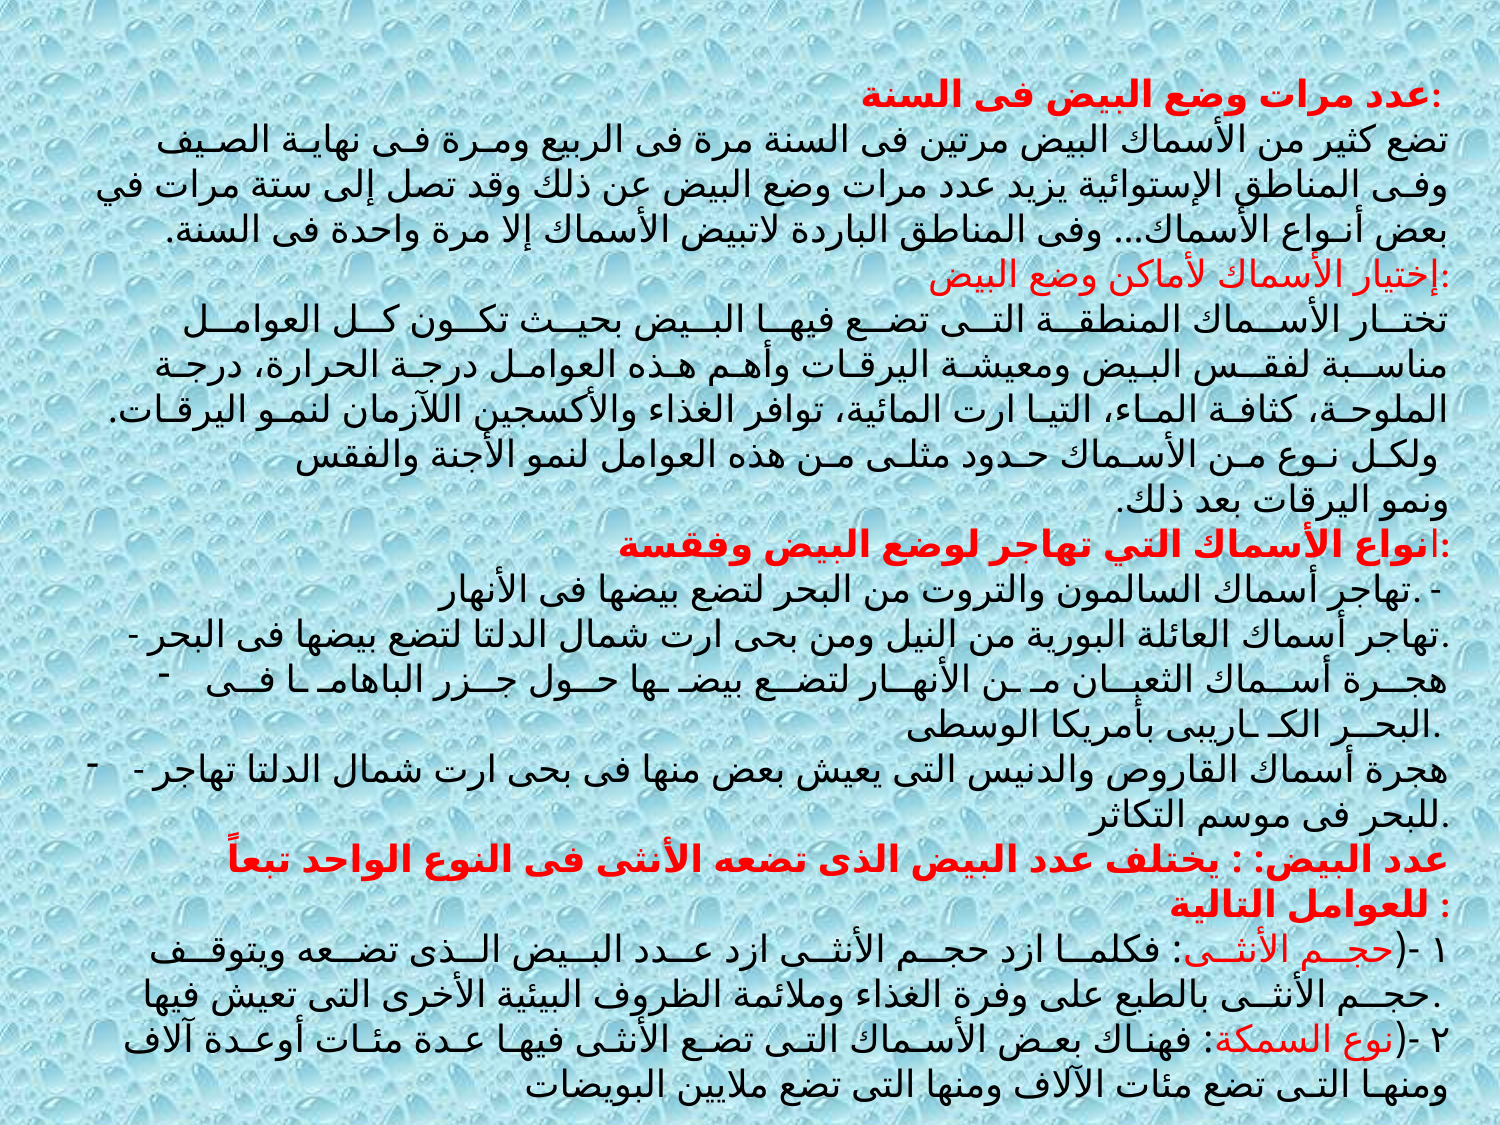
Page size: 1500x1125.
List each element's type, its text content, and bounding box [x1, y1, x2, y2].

picture [0, 0, 1500, 1125]
text_box عدد مرات وضع البیض فى السنة: تضع كثير من الأسماك البیض مرتین فى السنة مرة فى الربیع ومـرة فـى نهایـة الصـیف وفـى المناطق الإستوائیة یزید عدد مرات وضع البیض عن ذلك وقد تصل إلى ستة مرات في بعض أنـواع الأسماك... وفى المناطق الباردة لاتبیض الأسماك إلا مرة واحدة فى السنة. إختیار الأسماك لأماكن وضع البیض: تختــار الأســماك المنطقــة التــى تضــع فیهــا البــیض بحیــث تكــون كــل العوامــل مناســبة لفقــس البـیض ومعیشـة الیرقـات وأهـم هـذه العوامـل درجـة الحرارة، درجـة الملوحـة، كثافـة المـاء، التیـا ارت المائیة، توافر الغذاء والأكسجین اللآزمان لنمـو الیرقـات. ولكـل نـوع مـن الأسـماك حـدود مثلـى مـن هذه العوامل لنمو الأجنة والفقس .ونمو الیرقات بعد ذلك انواع الأسماك التي تهاجر لوضع البيض وفقسة: تهاجر أسماك السالمون والتروت من البحر لتضع بیضها فى الأنهار. - - تهاجر أسماك العائلة البوریة من النیل ومن بحی ارت شمال الدلتا لتضع بیضها فى البحر. هجــرة أســماك الثعبــان مـ ـن الأنهــار لتضــع بیضـ ـها حــول جــزر الباهامـ ـا فــى البحــر الكـ ـاریبى بأمریكا الوسطى. - هجرة أسماك القاروص والدنیس التى یعیش بعض منها فى بحی ارت شمال الدلتا تهاجر للبحر فى موسم التكاثر. عدد البیض: : یختلف عدد البیض الذى تضعه الأنثى فى النوع الواحد تبعاً للعوامل التالية : ١ -(حجــم الأنثــى: فكلمــا ازد حجــم الأنثــى ازد عــدد البــیض الــذى تضــعه ویتوقــف حجــم الأنثــى بالطبع على وفرة الغذاء وملائمة الظروف البیئیة الأخرى التى تعیش فیها. ٢ -(نوع السمكة: فهنـاك بعـض الأسـماك التـى تضـع الأنثـى فیهـا عـدة مئـات أوعـدة آلاف ومنهـا التـى تضع مئات الآلاف ومنها التى تضع ملایین البویضات [65, 62, 1465, 1125]
